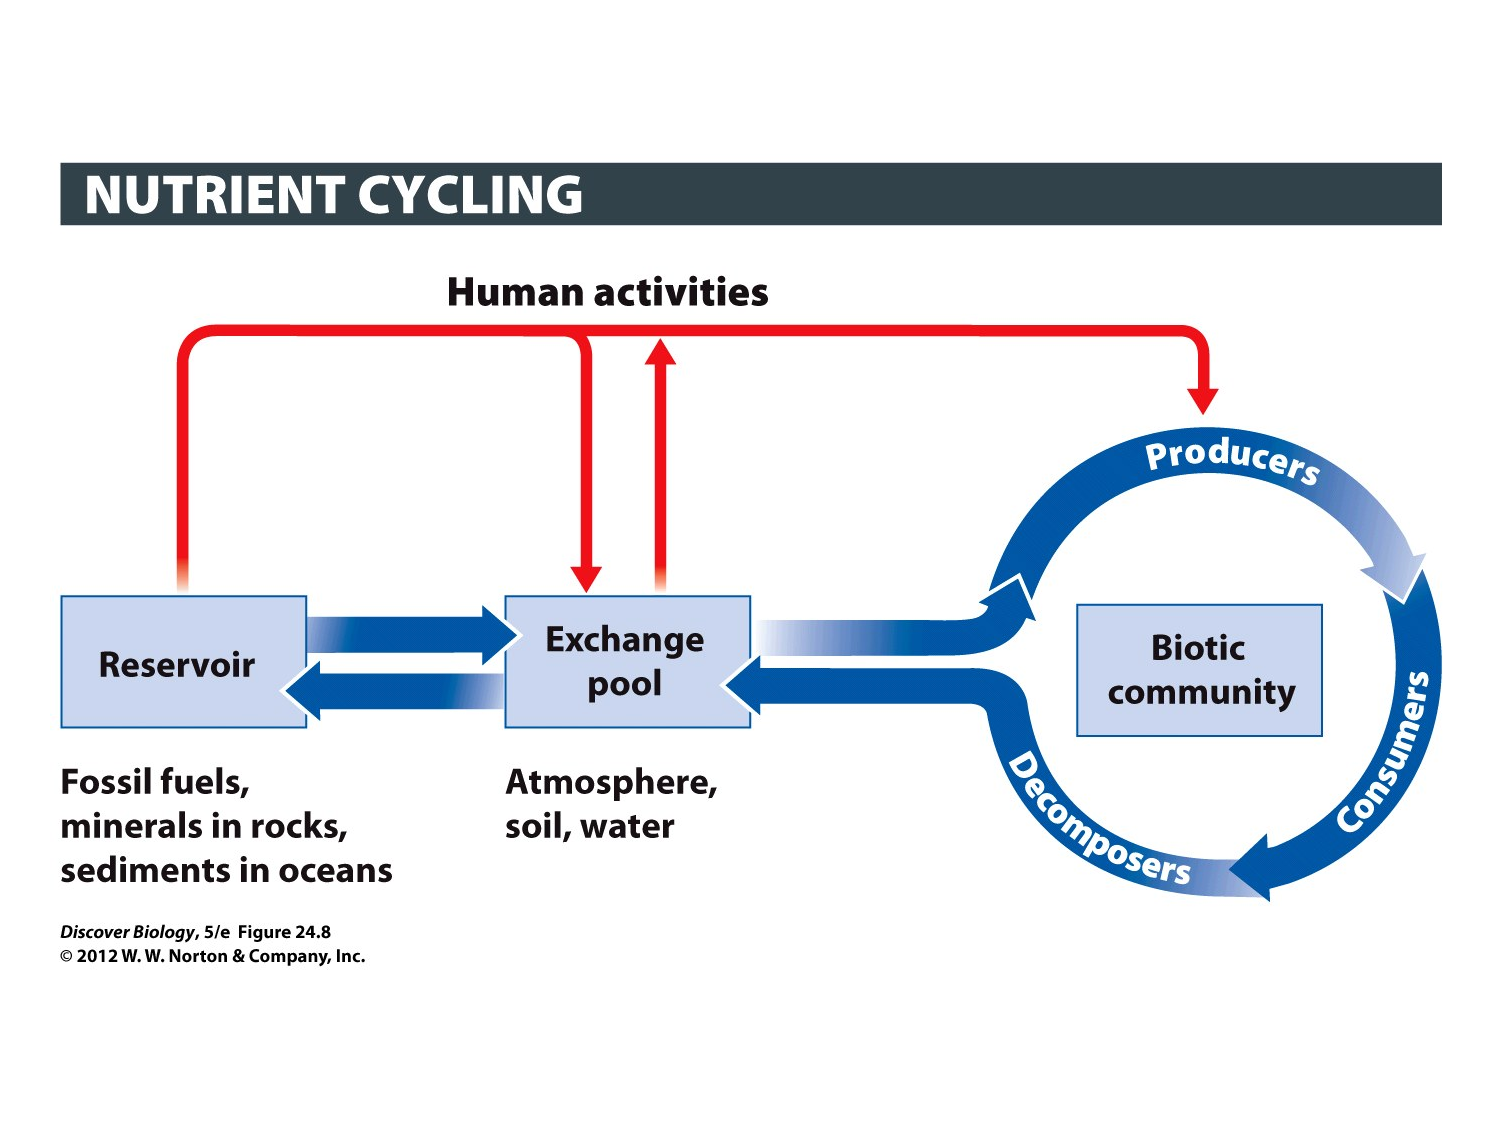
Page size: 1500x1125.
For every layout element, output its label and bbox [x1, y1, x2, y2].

picture [49, 153, 1450, 971]
